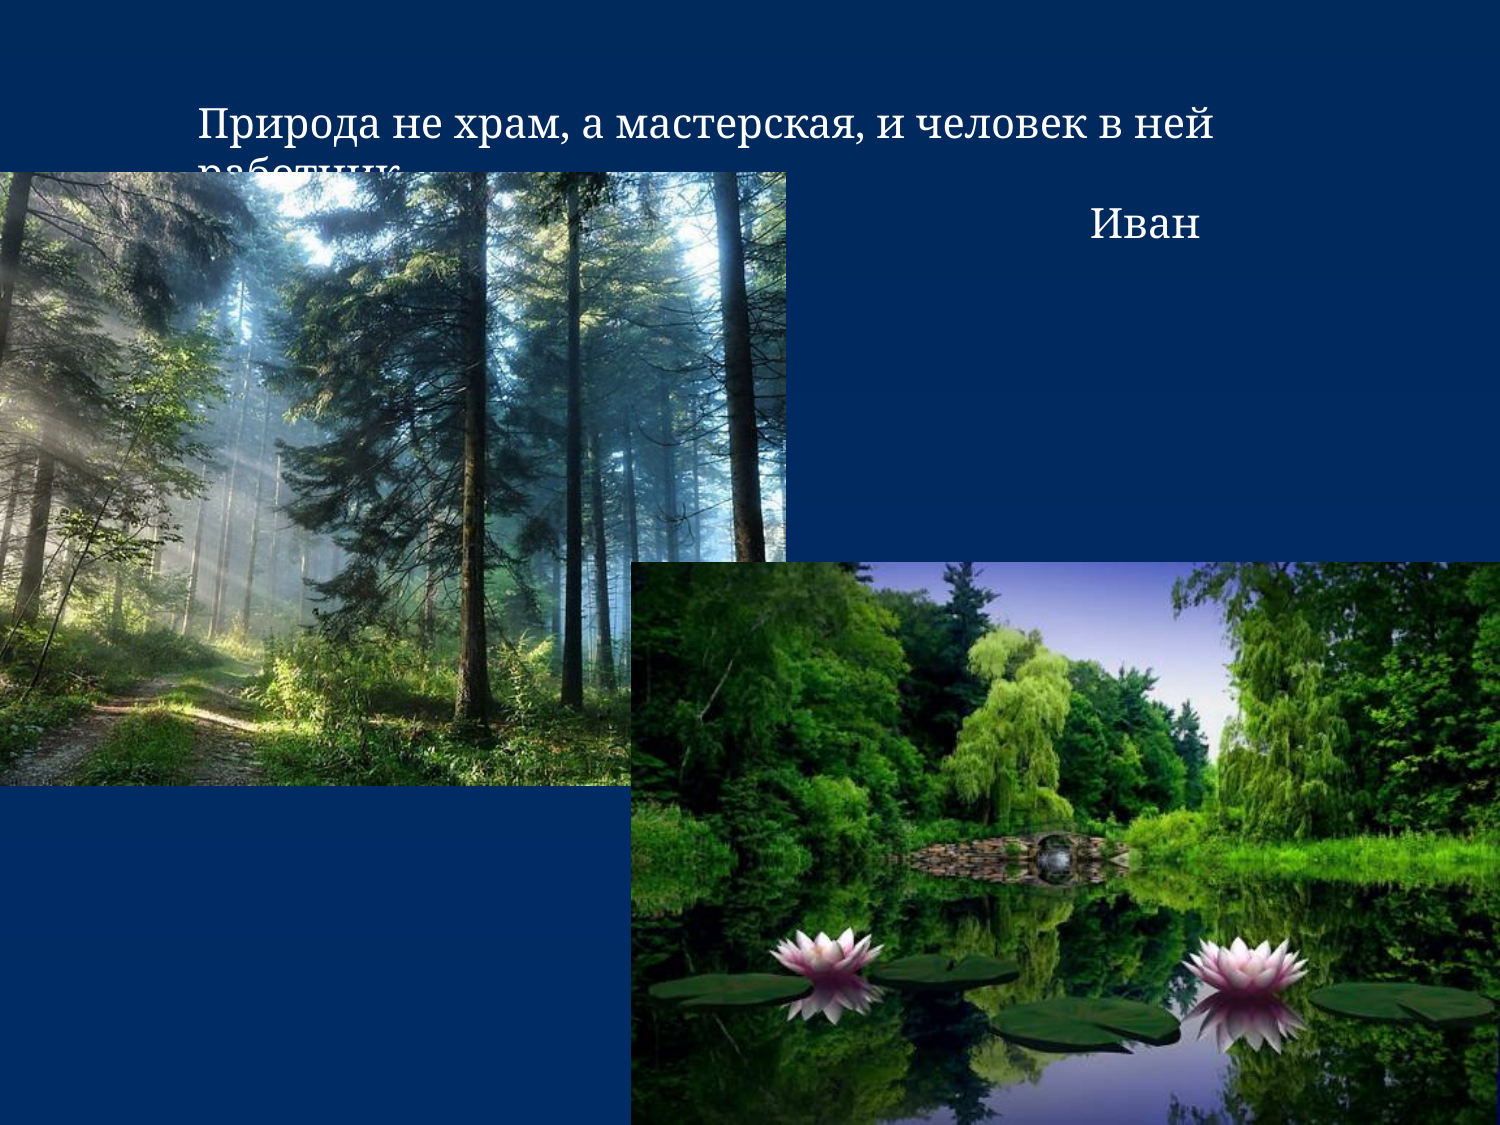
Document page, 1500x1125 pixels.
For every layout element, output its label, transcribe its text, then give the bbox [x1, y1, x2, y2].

text_box Природа не храм, а мастерская, и человек в ней работник. Иван Тургенев. [182, 89, 1412, 305]
picture [0, 172, 1500, 1125]
